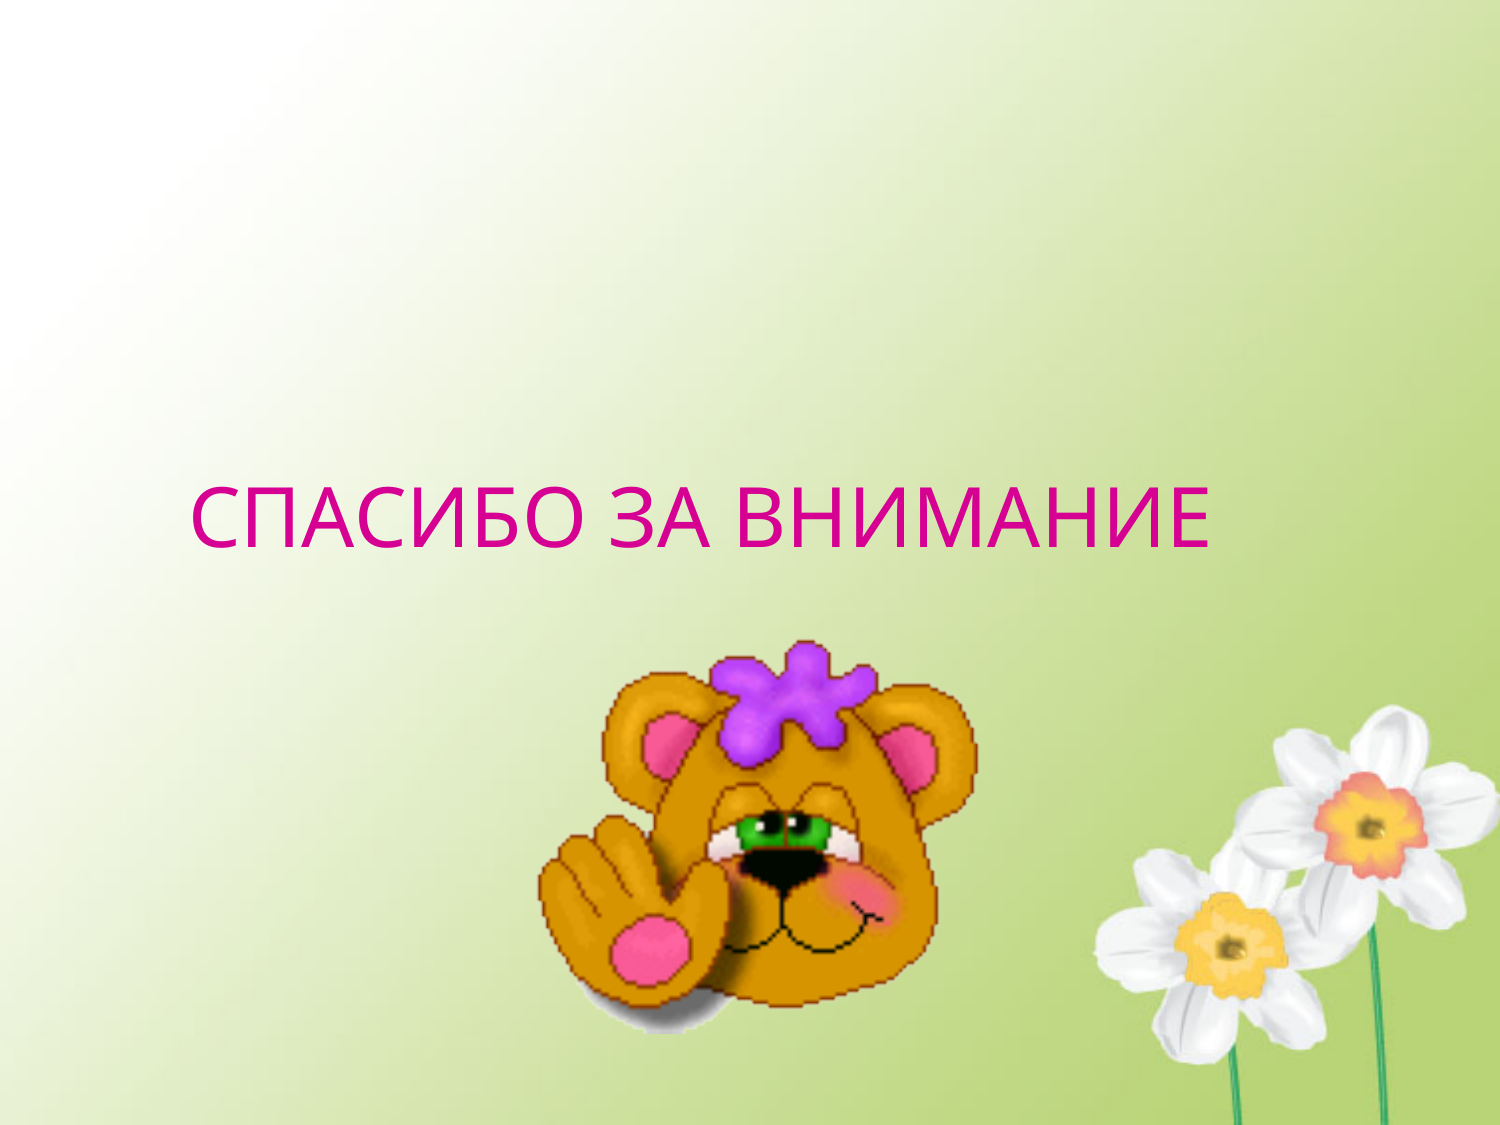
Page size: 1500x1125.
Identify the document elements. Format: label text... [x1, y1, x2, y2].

picture [0, 0, 1500, 1125]
text_box [339, 187, 1184, 338]
text_box СПАСИБО ЗА ВНИМАНИЕ [163, 457, 1231, 607]
